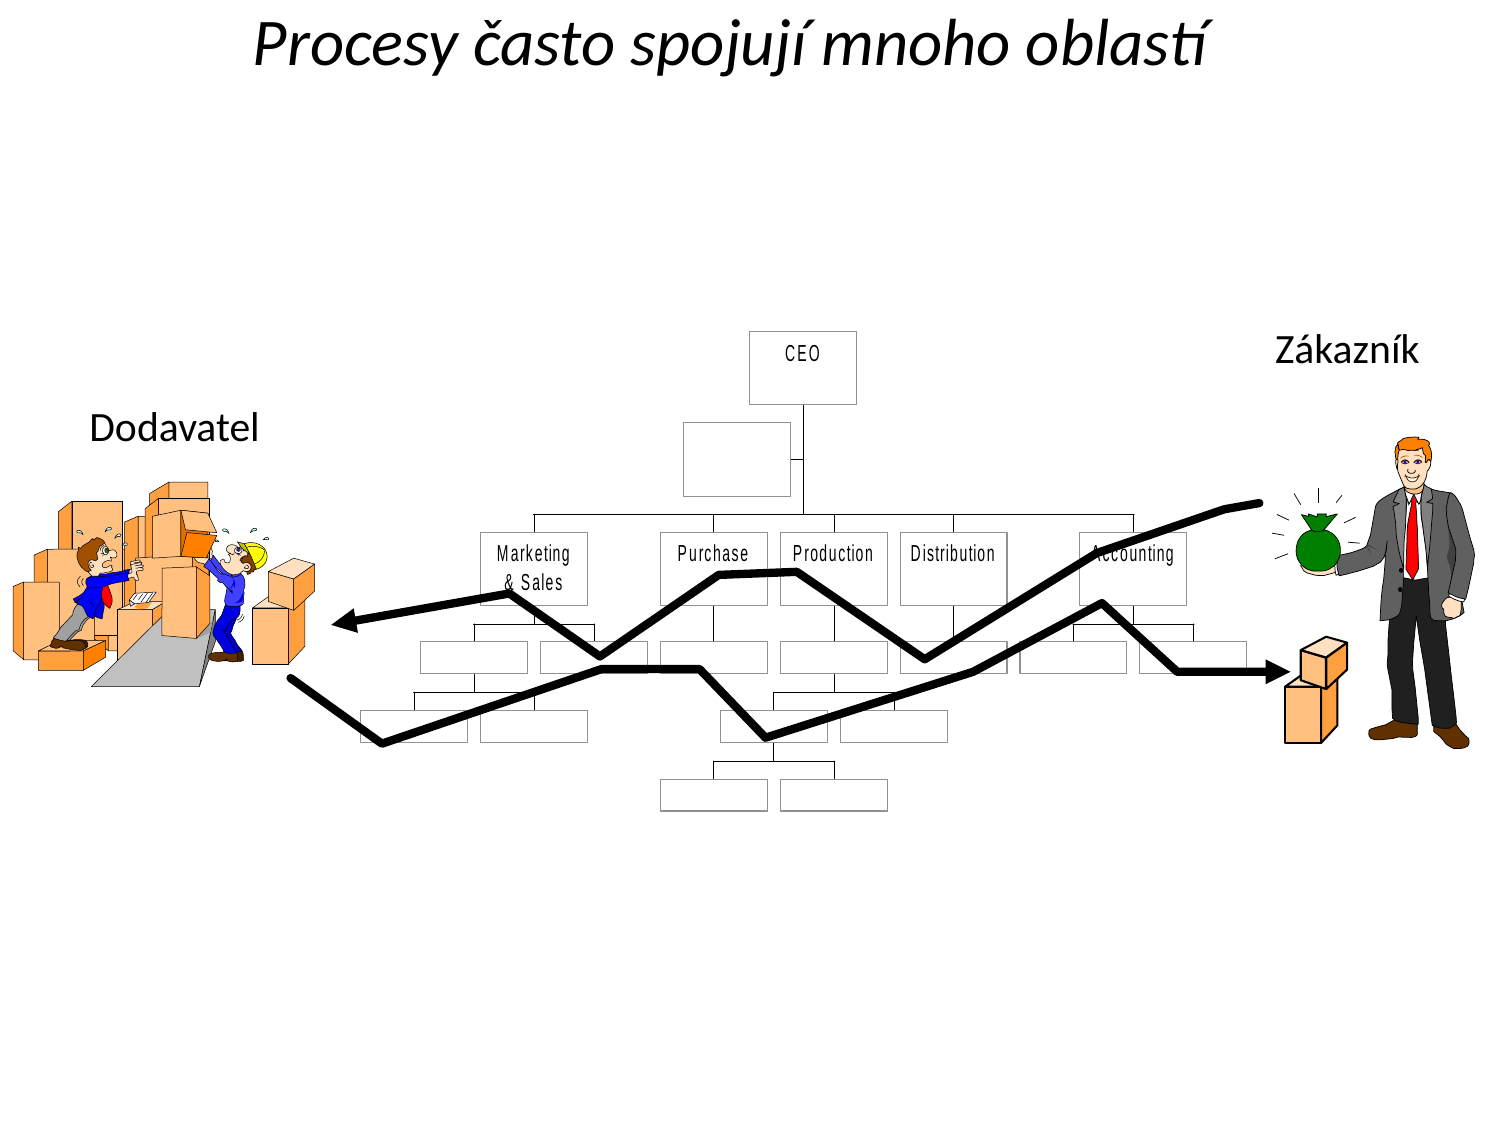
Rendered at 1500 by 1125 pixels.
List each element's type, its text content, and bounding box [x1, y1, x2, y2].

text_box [12, 481, 317, 689]
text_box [1284, 636, 1348, 744]
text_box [1271, 435, 1477, 751]
text_box [315, 677, 353, 724]
text_box [331, 616, 353, 629]
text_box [358, 292, 1249, 814]
text_box Procesy často spojují mnoho oblastí [0, 0, 1475, 88]
text_box Zákazník [1260, 314, 1436, 380]
text_box Dodavatel [74, 392, 276, 458]
